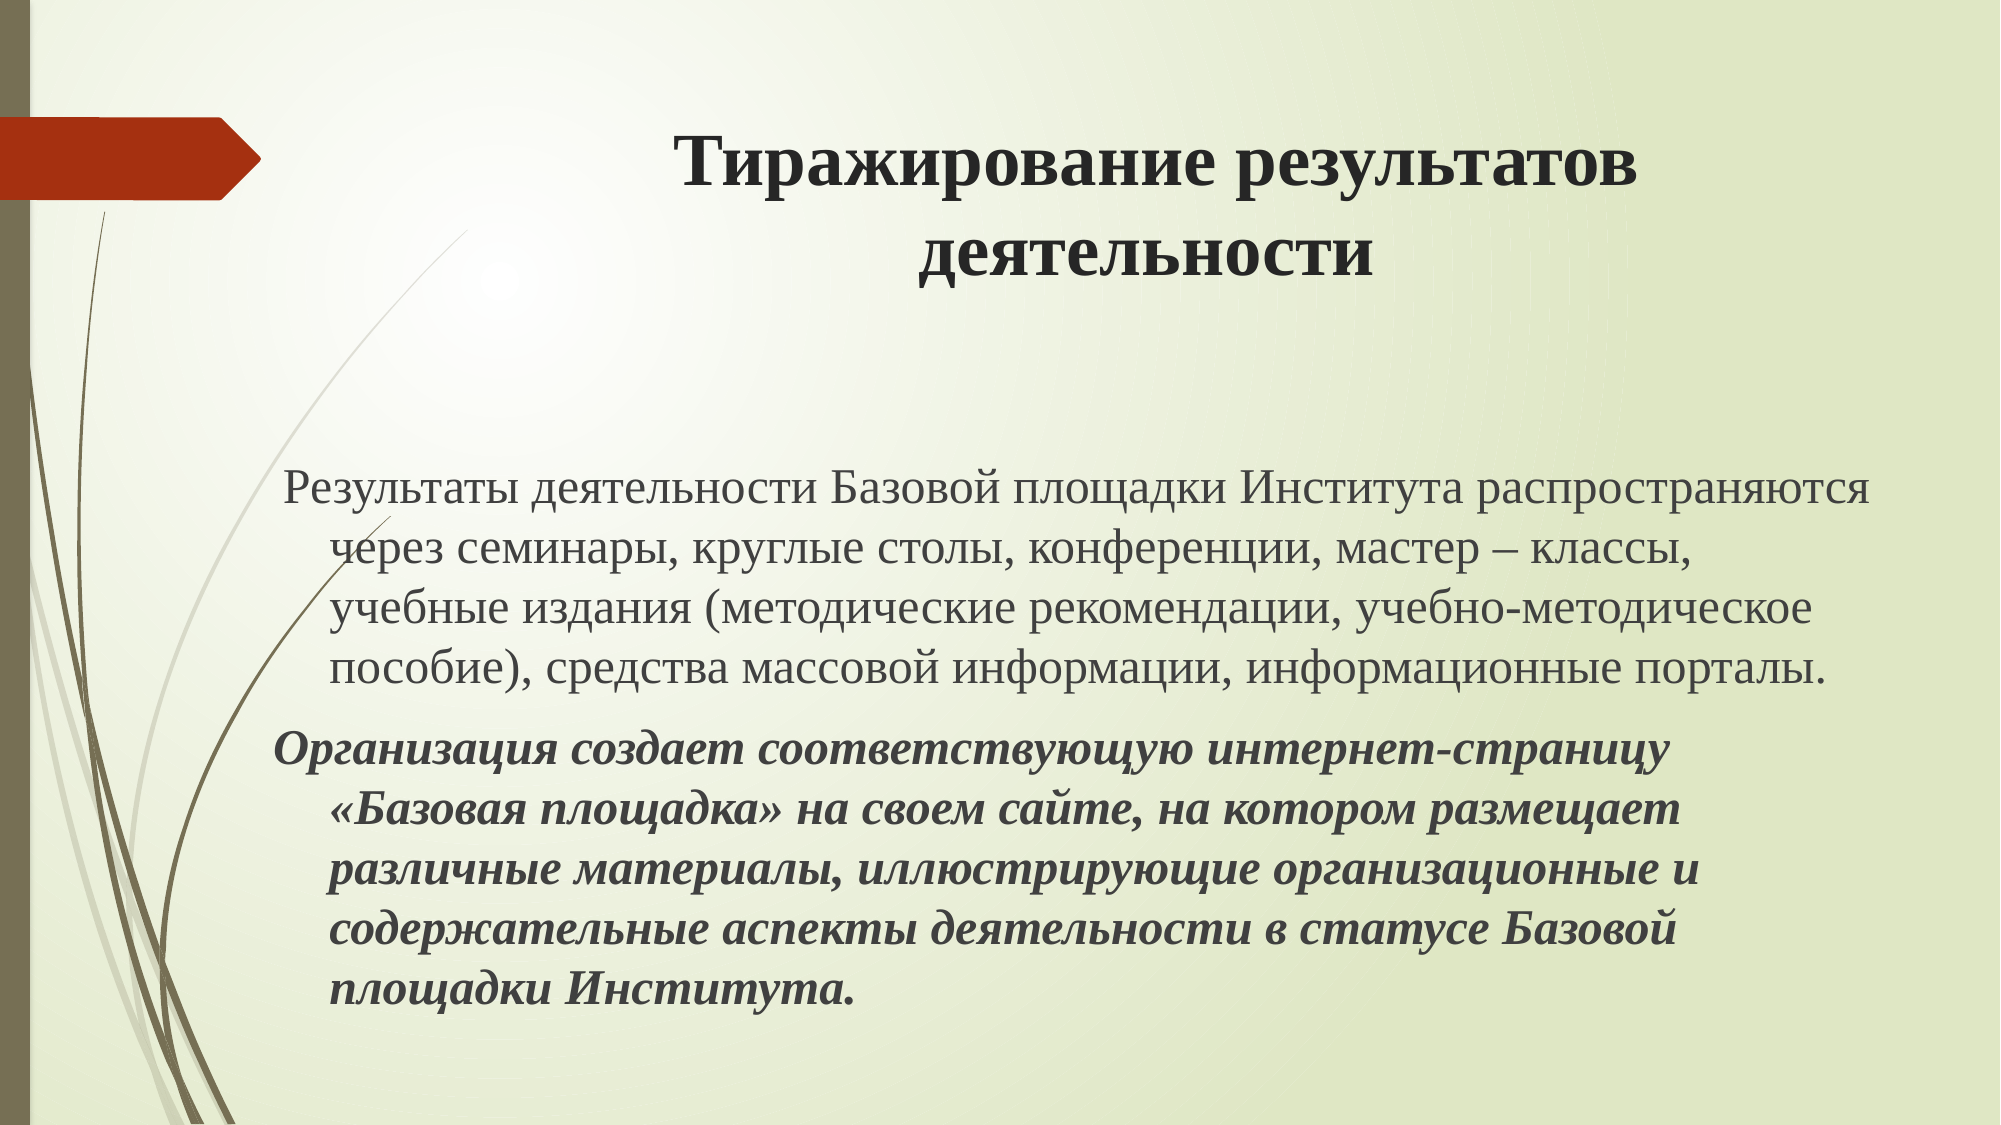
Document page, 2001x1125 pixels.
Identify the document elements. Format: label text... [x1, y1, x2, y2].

list Результаты деятельности Базовой площадки Института распространяются через семинары, круглые столы, конференции, мастер – классы, учебные издания (методические рекомендации, учебно-методическое пособие), средства массовой информации, информационные порталы. Организация создает соответствующую интернет-страницу «Базовая площадка» на своем сайте, на котором размещает различные материалы, иллюстрирующие организационные и содержательные аспекты деятельности в статусе Базовой площадки Института. [257, 379, 1888, 988]
title Тиражирование результатов деятельности [425, 102, 1888, 313]
